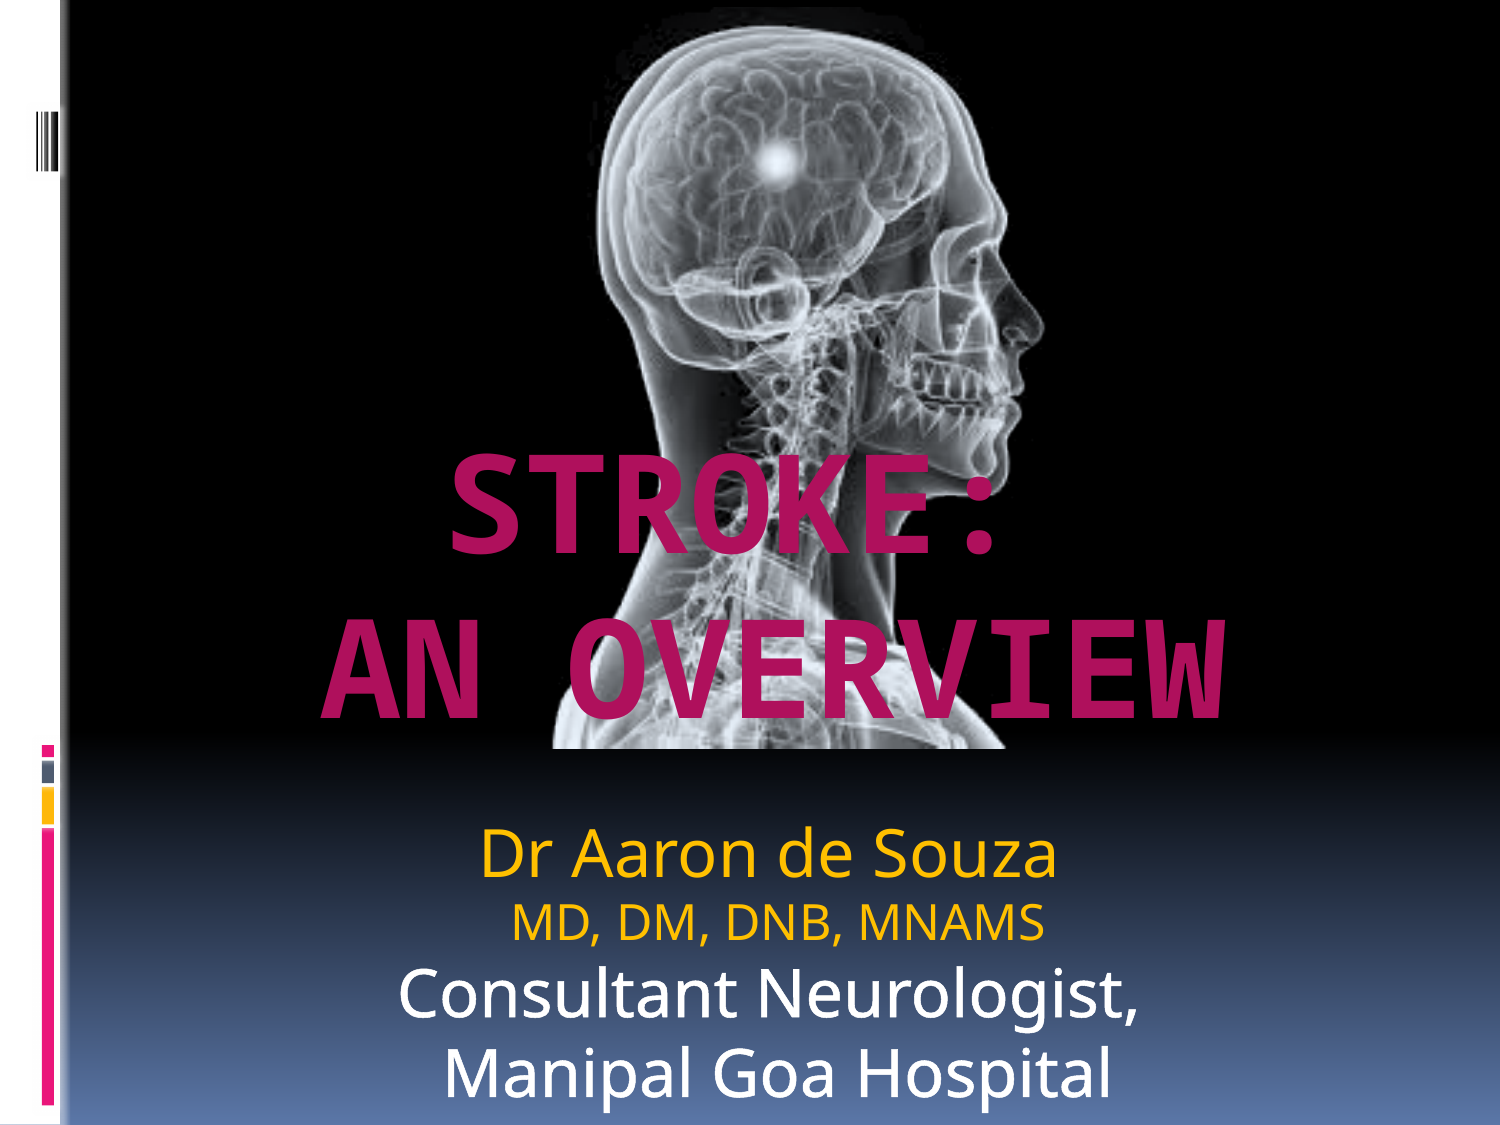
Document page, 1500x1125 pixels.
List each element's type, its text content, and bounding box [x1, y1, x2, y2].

text_box STROKE: AN OVERVIEW [136, 408, 504, 710]
text_box STROKE: AN OVERVIEW [1080, 408, 1412, 710]
picture [513, 6, 1070, 749]
subtitle Dr Aaron de Souza MD, DM, DNB, MNAMS Consultant Neurologist, Manipal Goa Hospital [112, 930, 1442, 1118]
